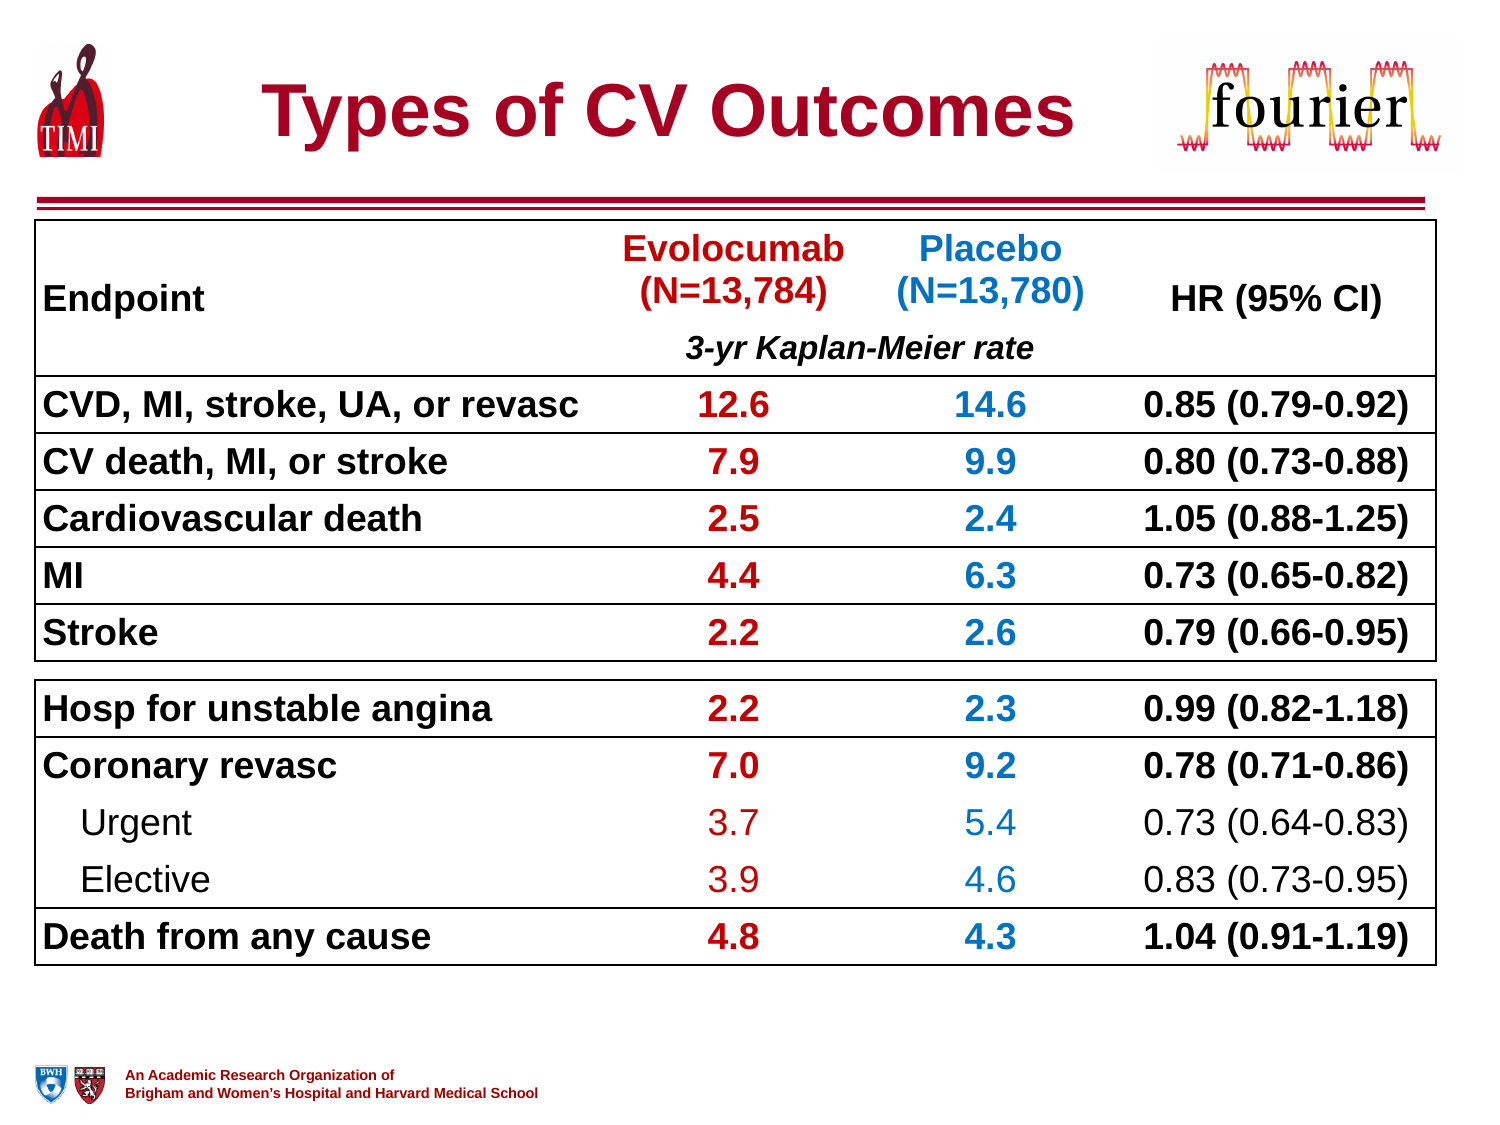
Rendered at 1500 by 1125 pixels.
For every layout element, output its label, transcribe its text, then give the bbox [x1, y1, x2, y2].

table_cell 9.2 [864, 738, 1117, 794]
table_cell CV death, MI, or stroke [36, 434, 604, 489]
table_cell 2.5 [604, 491, 864, 546]
table_header 0.99 (0.82-1.18) [1117, 681, 1435, 736]
table_cell 9.9 [864, 434, 1117, 489]
table_header Evolocumab (N=13,784) [604, 221, 864, 319]
table_cell 1.04 (0.91-1.19) [1117, 909, 1435, 964]
table_header 2.2 [604, 681, 864, 736]
table_cell 7.0 [604, 738, 864, 794]
table_header Endpoint [36, 221, 604, 375]
table_header HR (95% CI) [1117, 221, 1435, 375]
table_header Placebo (N=13,780) [864, 221, 1117, 319]
picture [37, 44, 107, 157]
table_header 2.3 [864, 681, 1117, 736]
table_cell 0.79 (0.66-0.95) [1117, 605, 1435, 660]
title Types of CV Outcomes [124, 12, 1214, 201]
table_cell 0.73 (0.64-0.83) [1117, 794, 1435, 851]
picture [34, 1065, 69, 1105]
table_cell 0.73 (0.65-0.82) [1117, 548, 1435, 603]
table_cell 0.83 (0.73-0.95) [1117, 851, 1435, 907]
table_cell 0.78 (0.71-0.86) [1117, 738, 1435, 794]
picture [1158, 38, 1460, 175]
table_cell 0.85 (0.79-0.92) [1117, 377, 1435, 432]
table_cell 5.4 [864, 794, 1117, 851]
table_cell Urgent [36, 794, 604, 851]
table_cell 7.9 [604, 434, 864, 489]
table_cell 14.6 [864, 377, 1117, 432]
table_cell Cardiovascular death [36, 491, 604, 546]
table_cell Stroke [36, 605, 604, 660]
table_cell CVD, MI, stroke, UA, or revasc [36, 377, 604, 432]
table_cell 4.8 [604, 909, 864, 964]
table_cell 2.2 [604, 605, 864, 660]
table_cell 3.7 [604, 794, 864, 851]
table_cell 4.6 [864, 851, 1117, 907]
table_cell 2.6 [864, 605, 1117, 660]
table_cell 3.9 [604, 851, 864, 907]
table_cell Death from any cause [36, 909, 604, 964]
table_cell 4.4 [604, 548, 864, 603]
table_cell 3-yr Kaplan-Meier rate [604, 319, 1117, 375]
table_cell 2.4 [864, 491, 1117, 546]
table_header Hosp for unstable angina [36, 681, 604, 736]
table_cell 4.3 [864, 909, 1117, 964]
table_cell 0.80 (0.73-0.88) [1117, 434, 1435, 489]
table_cell 1.05 (0.88-1.25) [1117, 491, 1435, 546]
table_cell Coronary revasc [36, 738, 604, 794]
table_cell 6.3 [864, 548, 1117, 603]
table_cell Elective [36, 851, 604, 907]
table_cell 12.6 [604, 377, 864, 432]
table_cell MI [36, 548, 604, 603]
